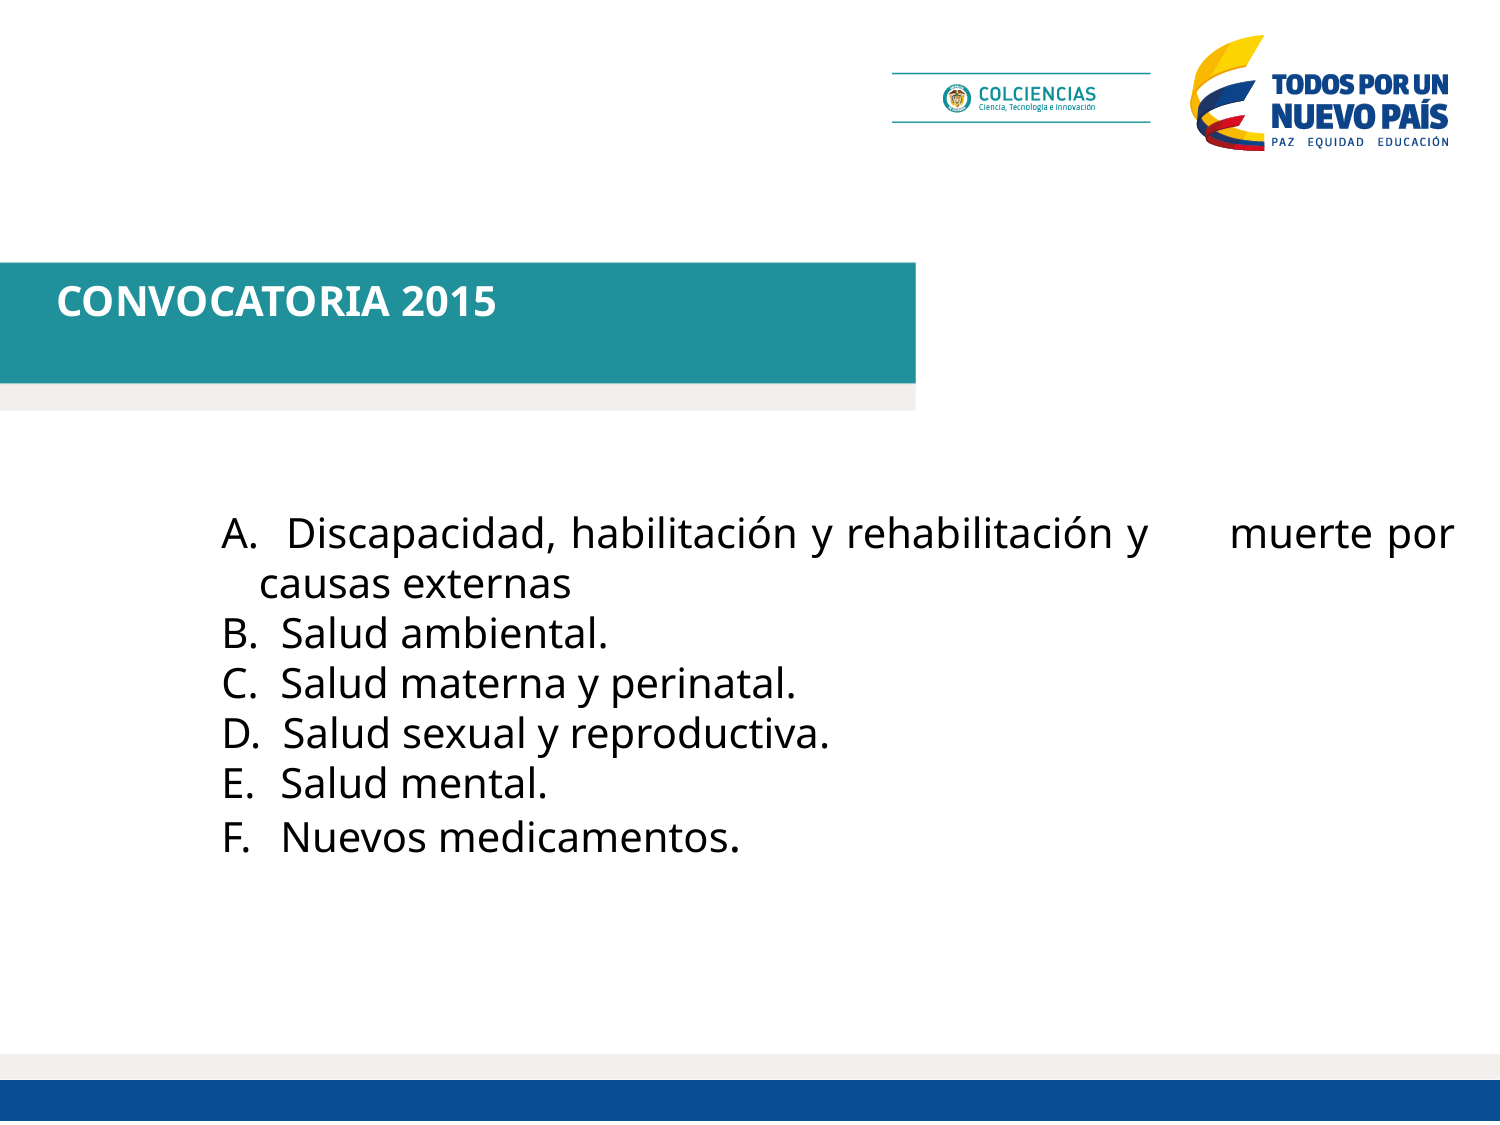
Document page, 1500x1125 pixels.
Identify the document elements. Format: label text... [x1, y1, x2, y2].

text_box CONVOCATORIA 2015 [41, 267, 939, 332]
text_box Discapacidad, habilitación y rehabilitación y muerte por causas externas Salud ambiental. Salud materna y perinatal. Salud sexual y reproductiva. Salud mental. Nuevos medicamentos. [206, 444, 1471, 870]
picture [0, 4, 1500, 1121]
